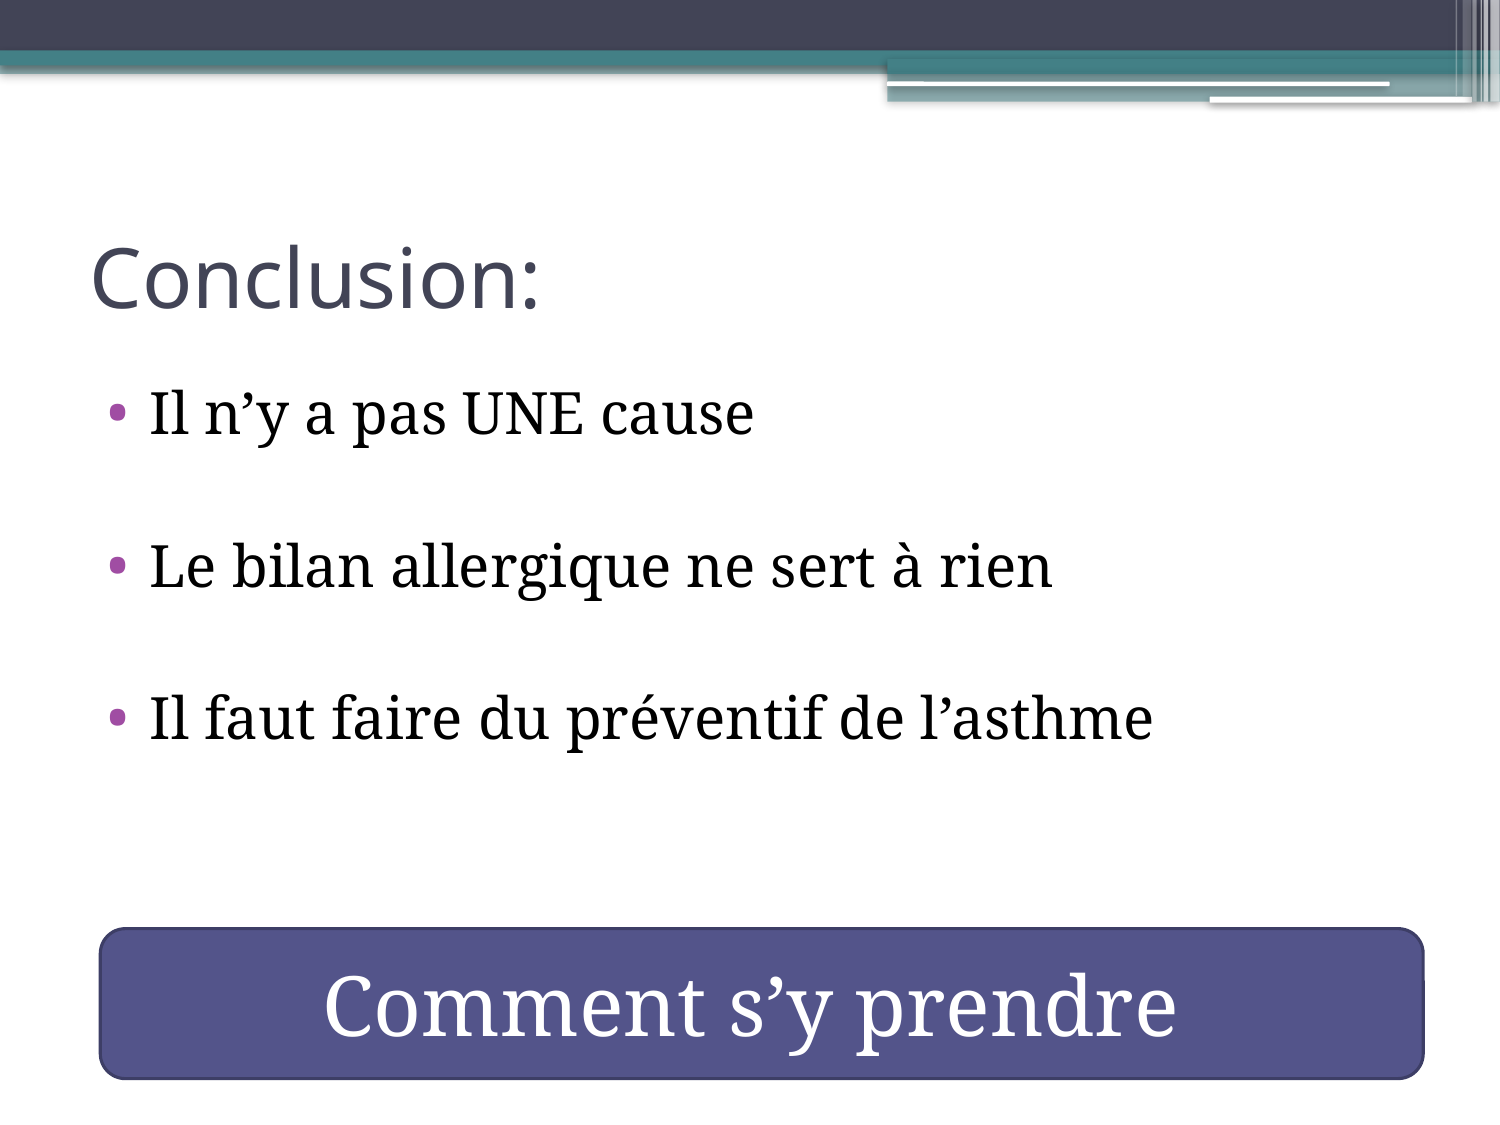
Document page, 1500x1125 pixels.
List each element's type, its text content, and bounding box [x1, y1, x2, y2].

text_box Comment s’y prendre [98, 927, 1425, 1081]
title Conclusion: [75, 187, 1425, 363]
list Il n’y a pas UNE cause Le bilan allergique ne sert à rien Il faut faire du préventif de l’asthme [75, 368, 1425, 1079]
